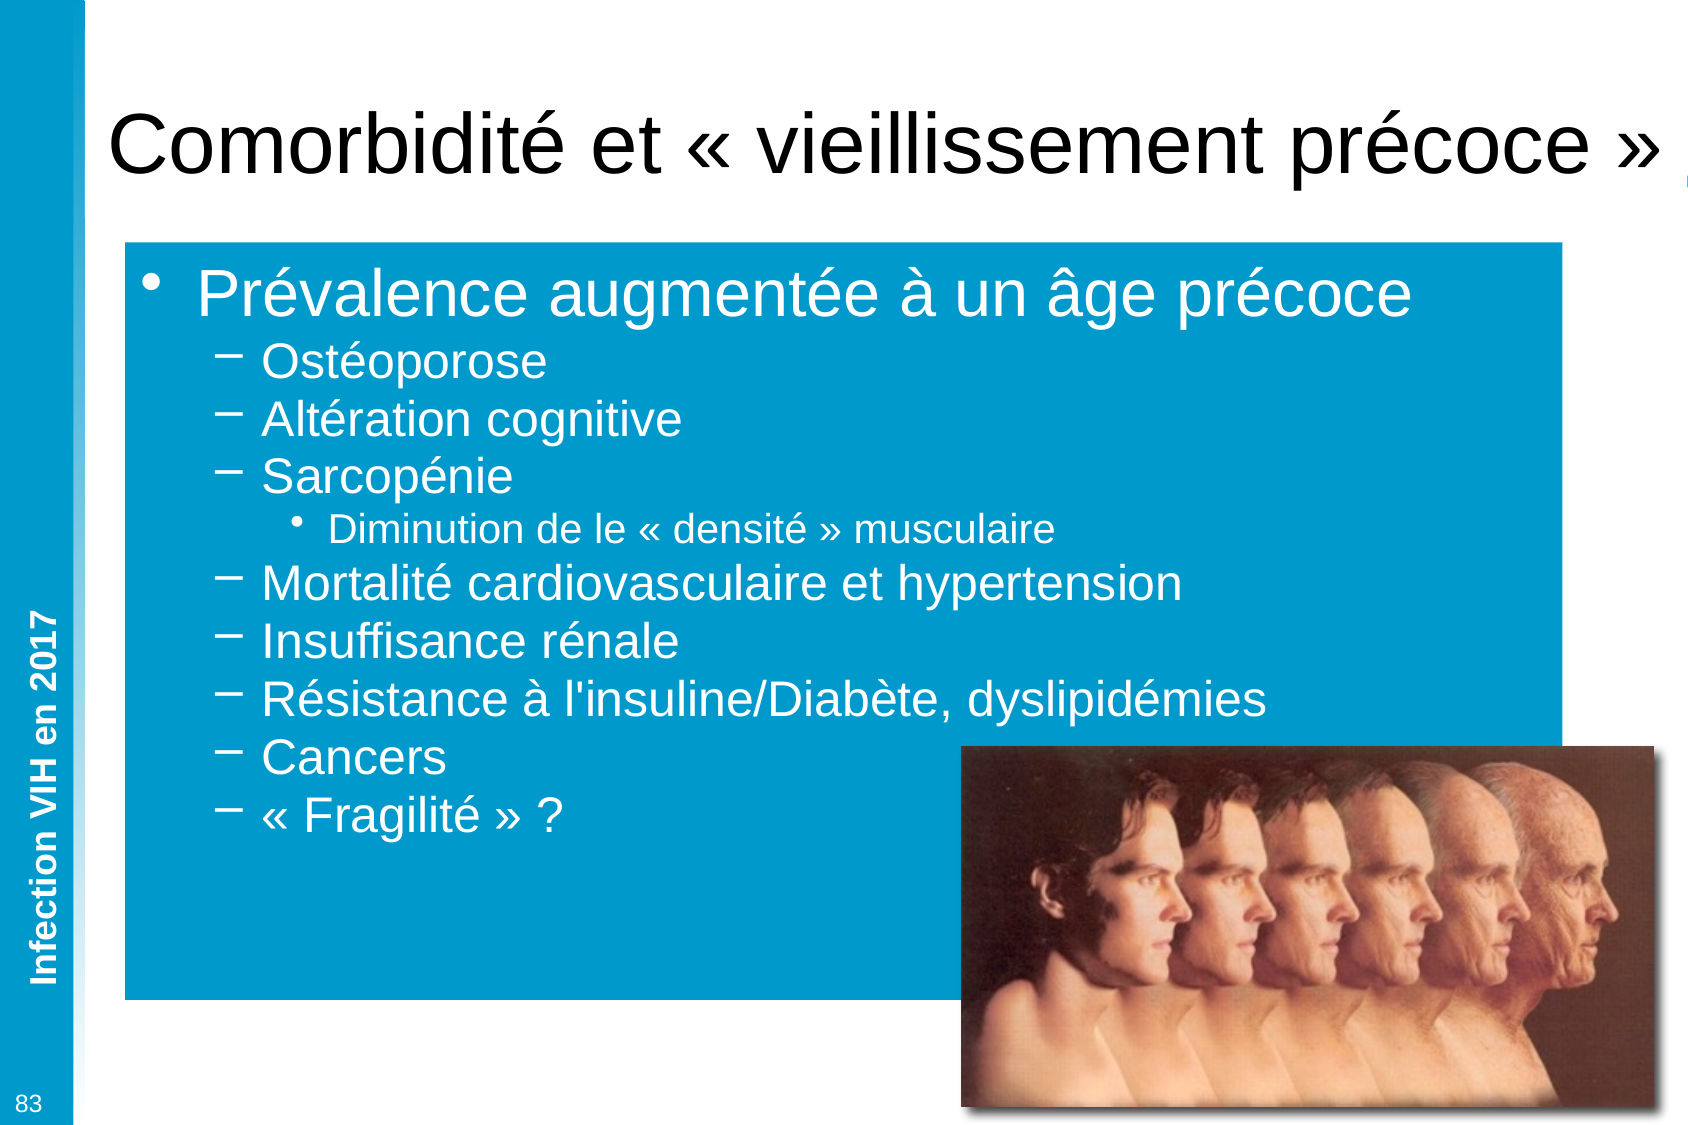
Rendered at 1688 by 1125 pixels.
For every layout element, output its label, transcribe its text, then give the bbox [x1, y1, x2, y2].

list Prévalence augmentée à un âge précoce Ostéoporose Altération cognitive Sarcopénie Diminution de le « densité » musculaire Mortalité cardiovasculaire et hypertension Insuffisance rénale Résistance à l'insuline/Diabète, dyslipidémies Cancers « Fragilité » ? [125, 242, 1563, 1000]
picture [961, 746, 1655, 1107]
title Comorbidité et « vieillissement précoce » [84, 30, 1688, 218]
